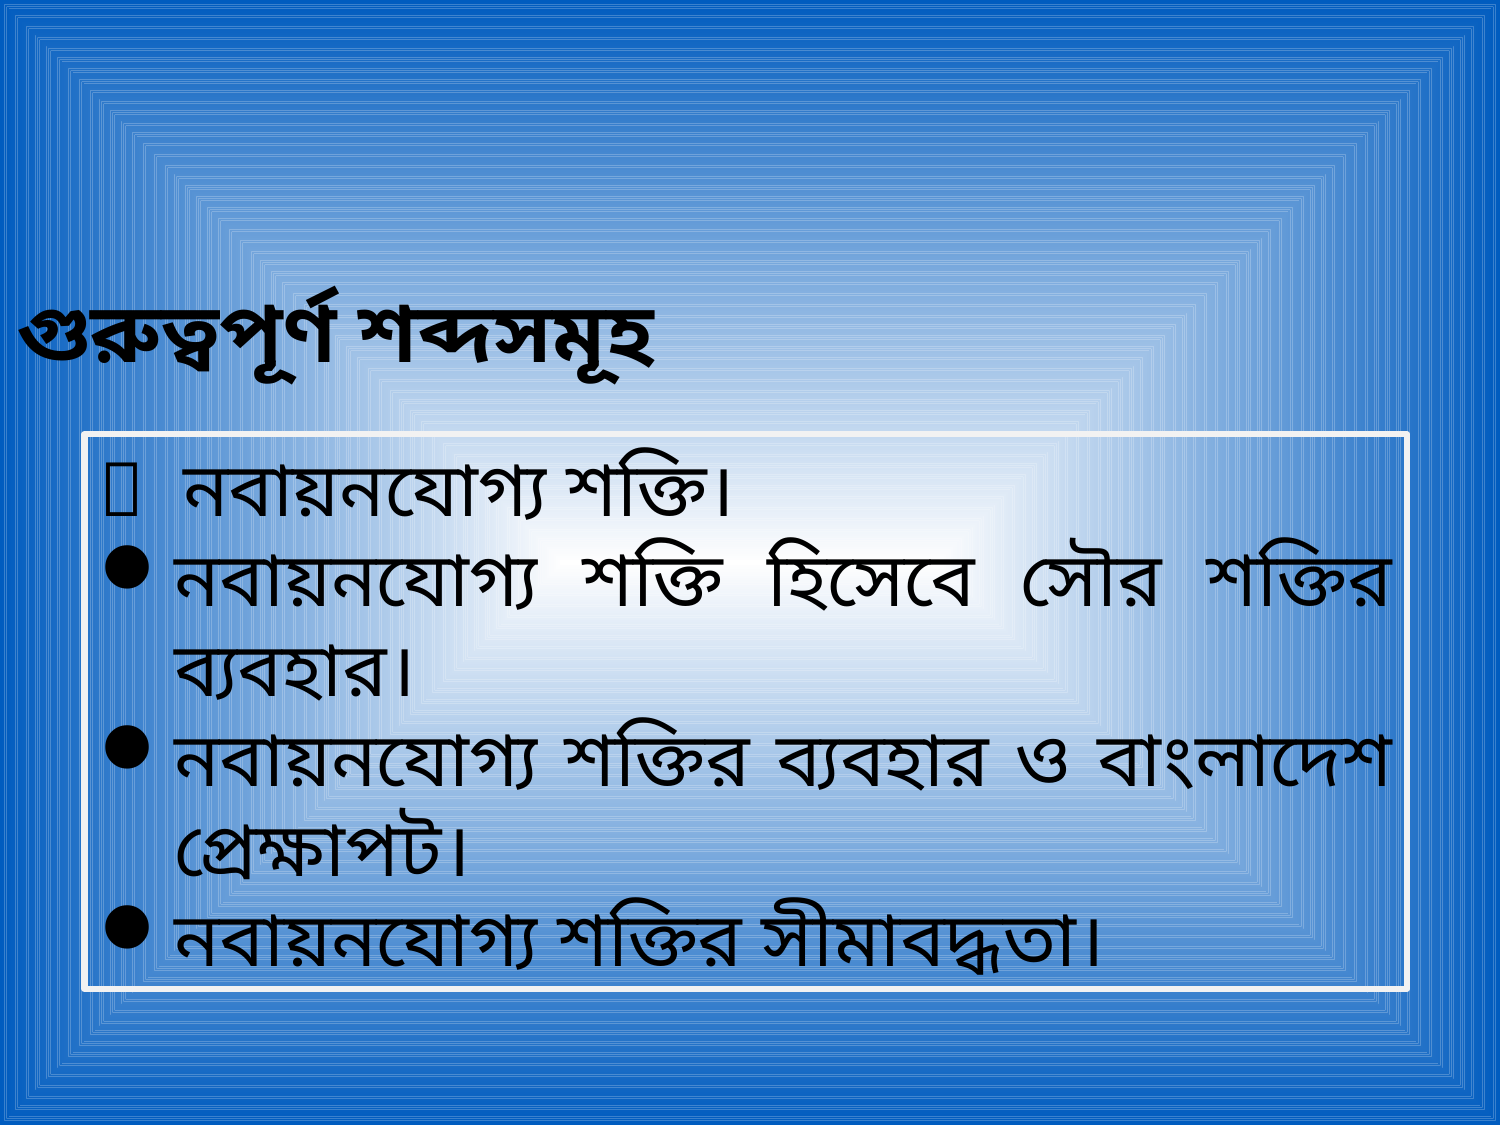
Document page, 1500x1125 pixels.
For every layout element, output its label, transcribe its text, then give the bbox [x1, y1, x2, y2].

text_box গুরুত্বপূর্ণ শব্দসমূহ [2, 271, 669, 386]
text_box  নবায়নযোগ্য শক্তি। নবায়নযোগ্য শক্তি হিসেবে সৌর শক্তির ব্যবহার। নবায়নযোগ্য শক্তির ব্যবহার ও বাংলাদেশ প্রেক্ষাপট। নবায়নযোগ্য শক্তির সীমাবদ্ধতা। [84, 434, 1407, 989]
